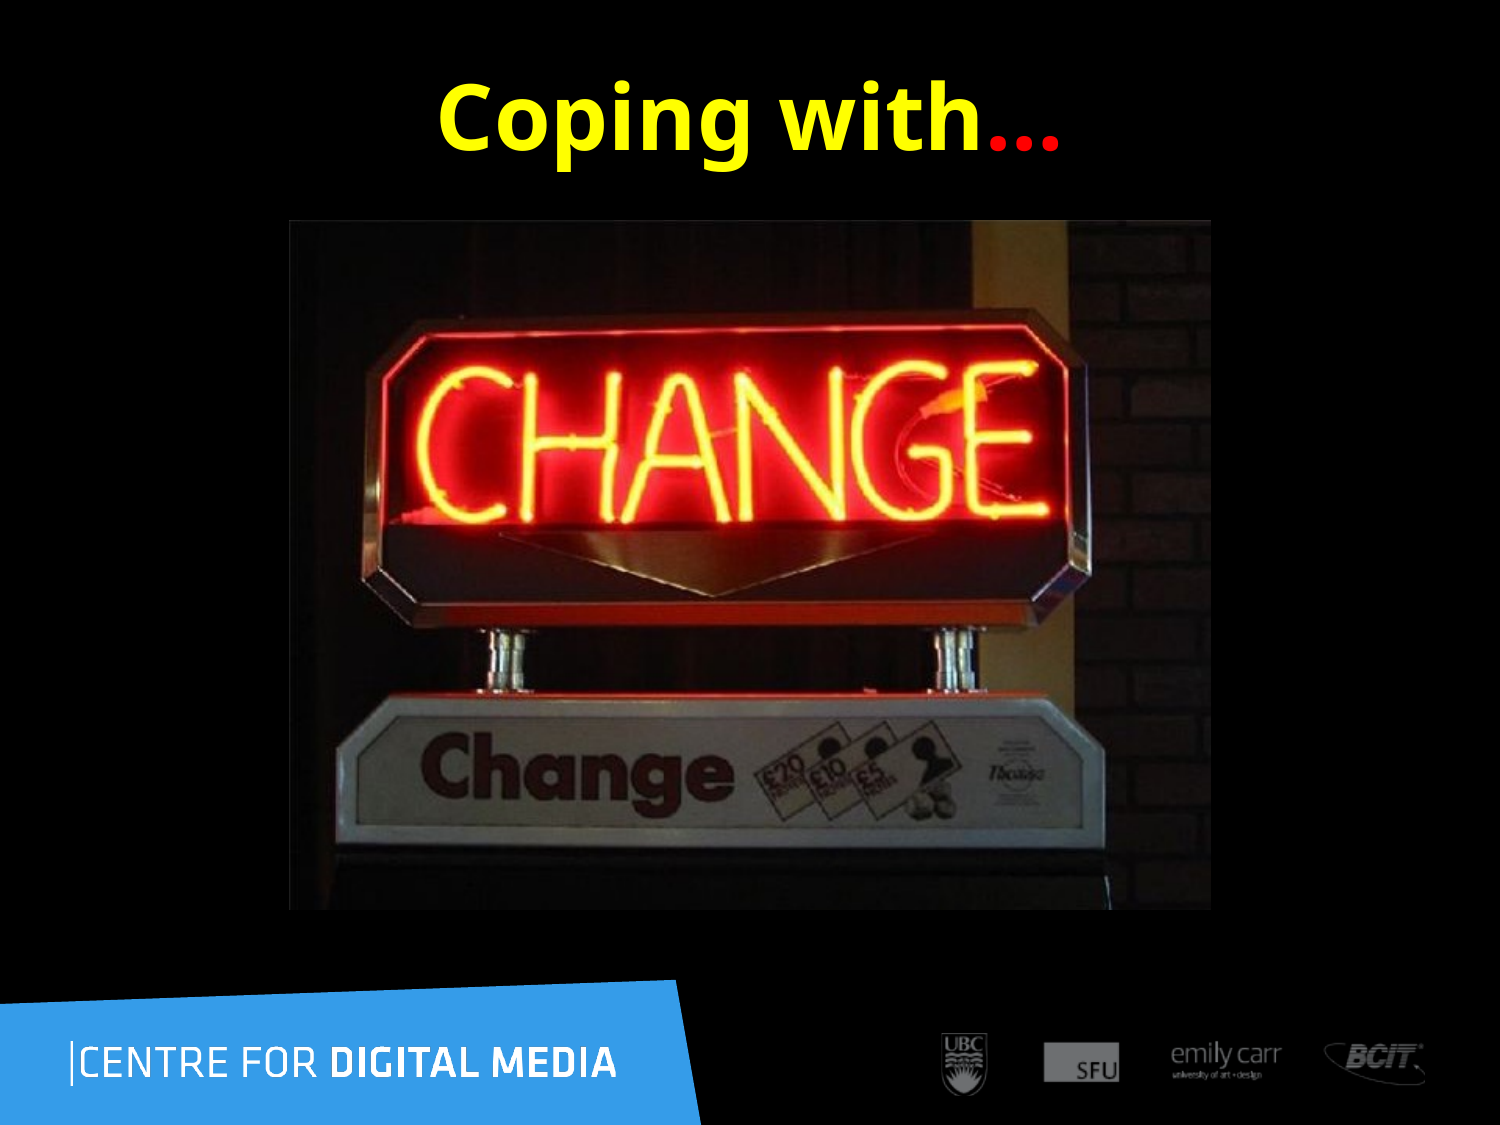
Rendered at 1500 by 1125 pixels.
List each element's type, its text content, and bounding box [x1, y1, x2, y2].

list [289, 220, 1211, 910]
title Coping with… [0, 30, 1500, 198]
